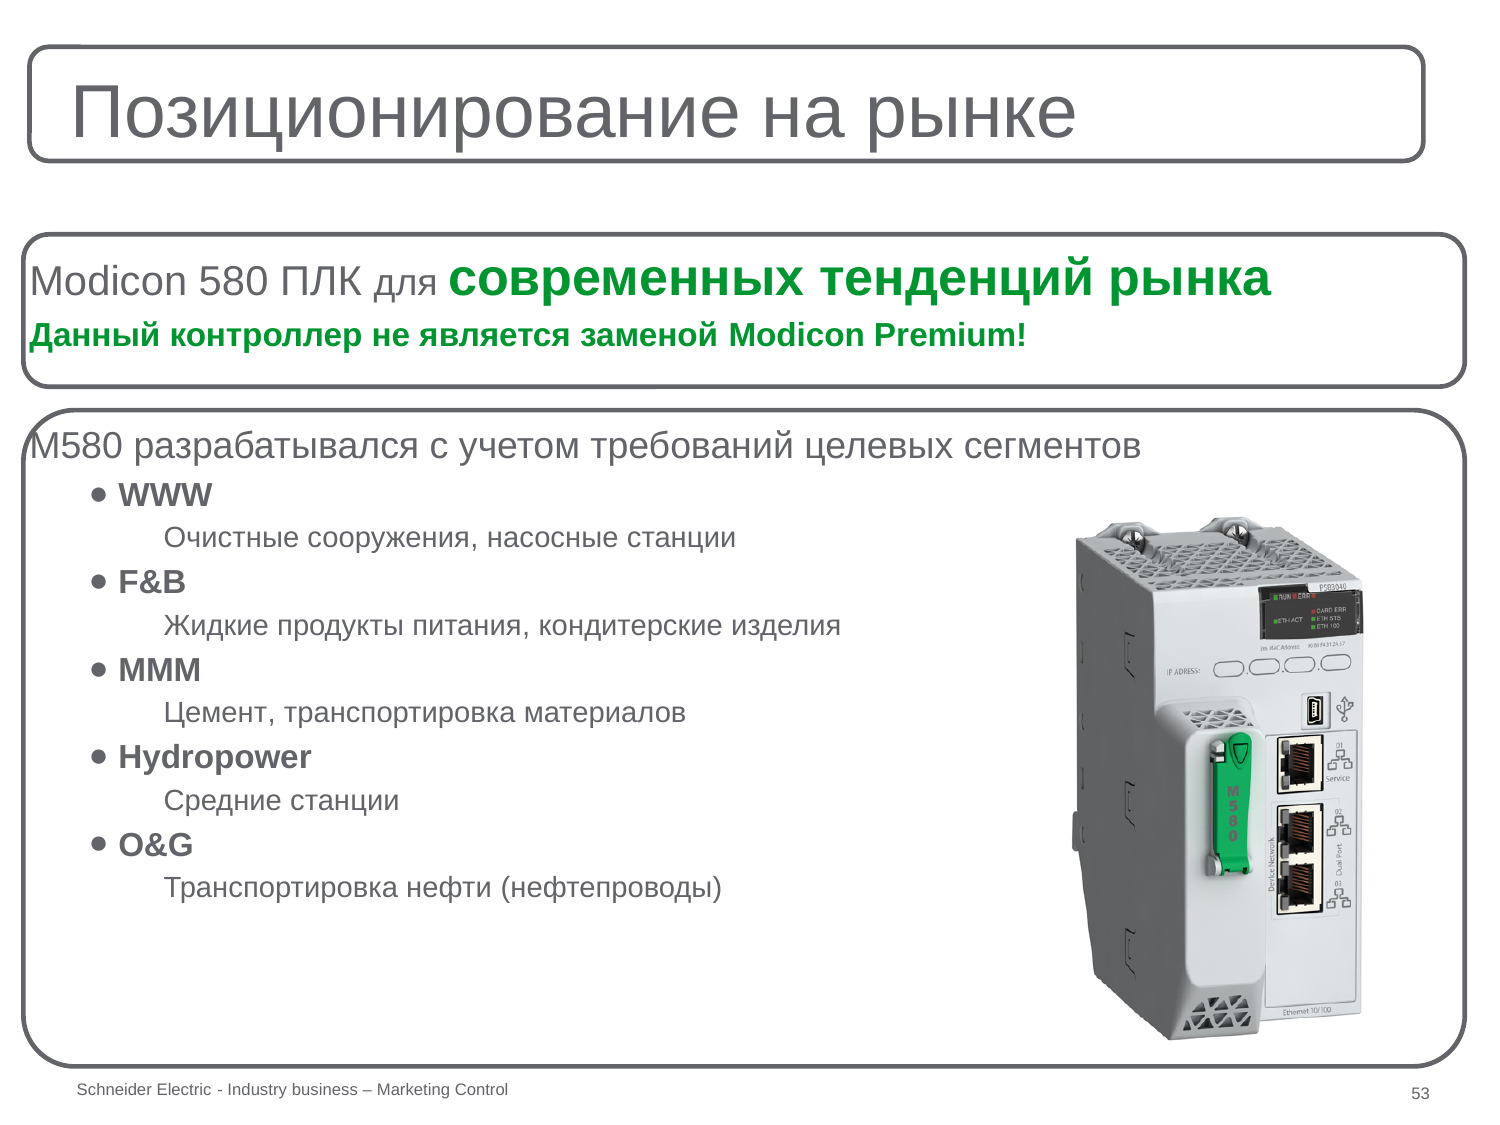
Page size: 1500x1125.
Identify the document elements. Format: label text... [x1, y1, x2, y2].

title Позиционирование на рынке [70, 12, 1430, 202]
text_box [23, 410, 1465, 1067]
picture [1031, 503, 1403, 1055]
text_box [23, 234, 1465, 387]
list Modicon 580 ПЛК для современных тенденций рынка Данный контроллер не является заменой Modicon Premium! M580 разрабатывался с учетом требований целевых сегментов WWW Очистные сооружения, насосные станции F&B Жидкие продукты питания, кондитерские изделия MMM Цемент, транспортировка материалов Hydropower Средние станции O&G Транспортировка нефти (нефтепроводы) [29, 379, 1454, 436]
text_box [29, 46, 1424, 161]
